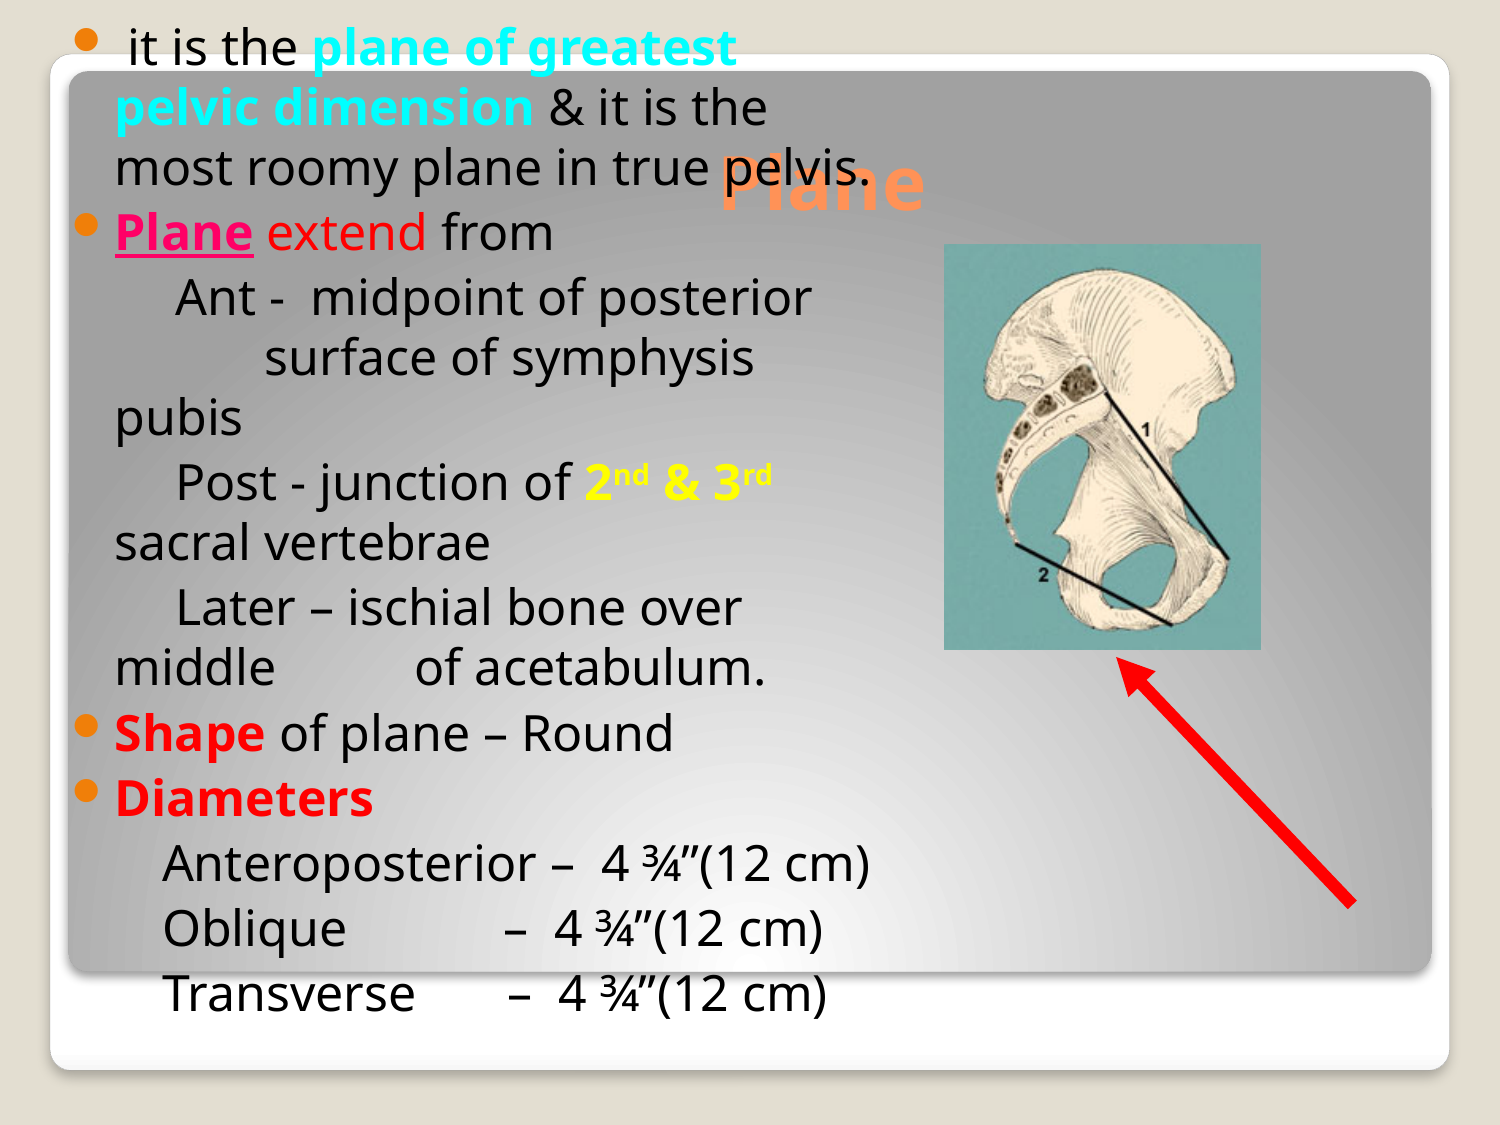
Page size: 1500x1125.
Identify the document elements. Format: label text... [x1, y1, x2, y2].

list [944, 243, 1261, 651]
title Plane [910, 45, 1425, 233]
list it is the plane of greatest pelvic dimension & it is the most roomy plane in true pelvis. Plane extend from Ant - midpoint of posterior surface of symphysis pubis Post - junction of 2nd & 3rd sacral vertebrae Later – ischial bone over middle of acetabulum. Shape of plane – Round Diameters Anteroposterior – 4 ¾”(12 cm) Oblique – 4 ¾”(12 cm) Transverse – 4 ¾”(12 cm) [41, 0, 910, 1040]
text_box [1118, 664, 1353, 905]
